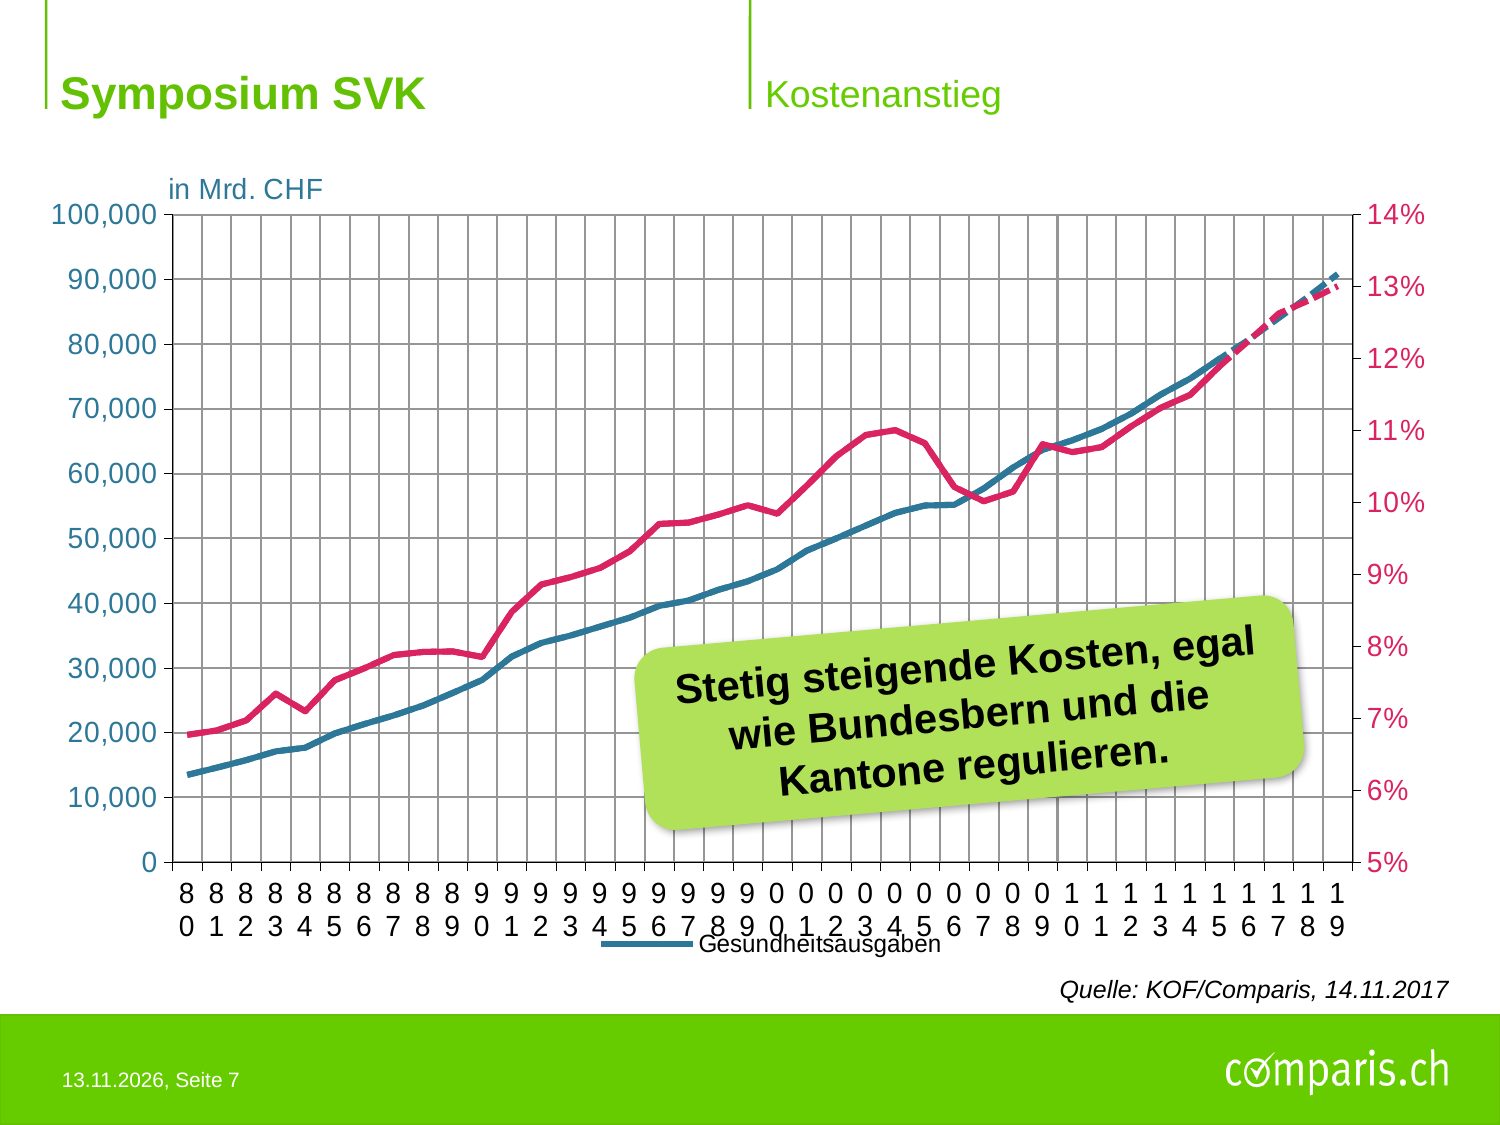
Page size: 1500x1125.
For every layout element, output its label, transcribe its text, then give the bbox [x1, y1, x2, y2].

title Kostenanstieg [749, 52, 1408, 124]
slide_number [46, 1054, 705, 1106]
chart [50, 168, 1448, 967]
picture [1204, 1042, 1475, 1102]
text_box Quelle: KOF/Comparis, 14.11.2017 [58, 965, 1465, 1011]
